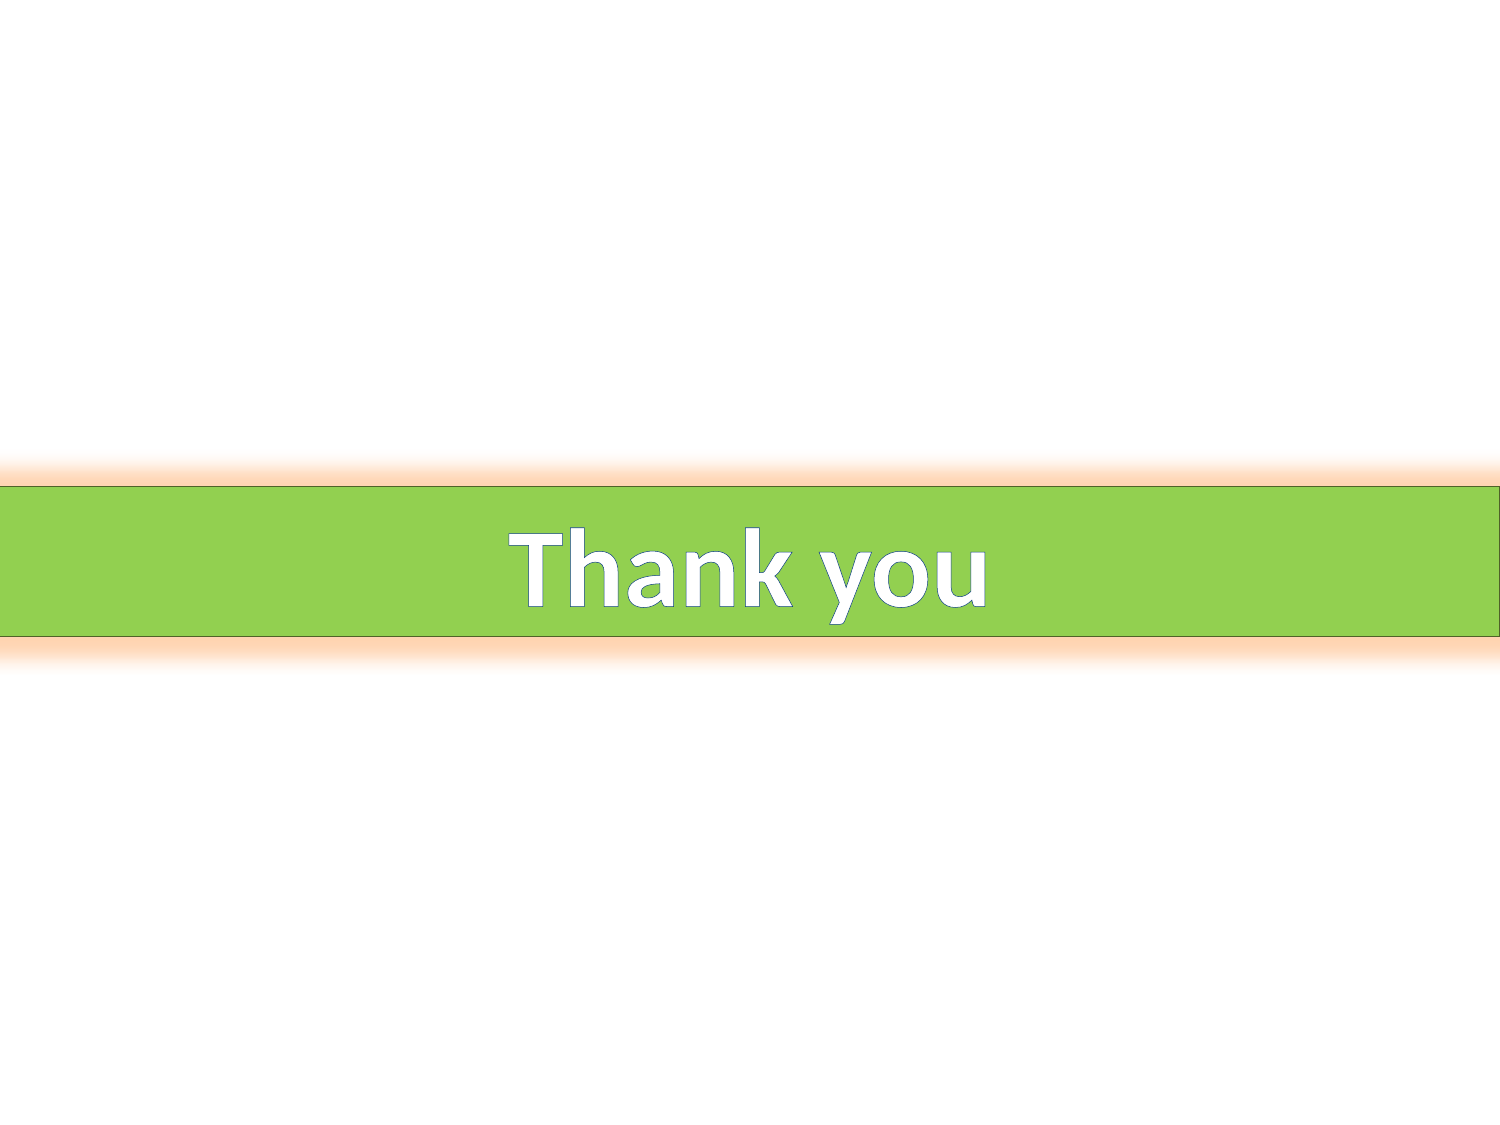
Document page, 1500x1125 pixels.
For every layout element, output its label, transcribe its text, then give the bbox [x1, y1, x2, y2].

text_box Thank you [0, 486, 1500, 637]
